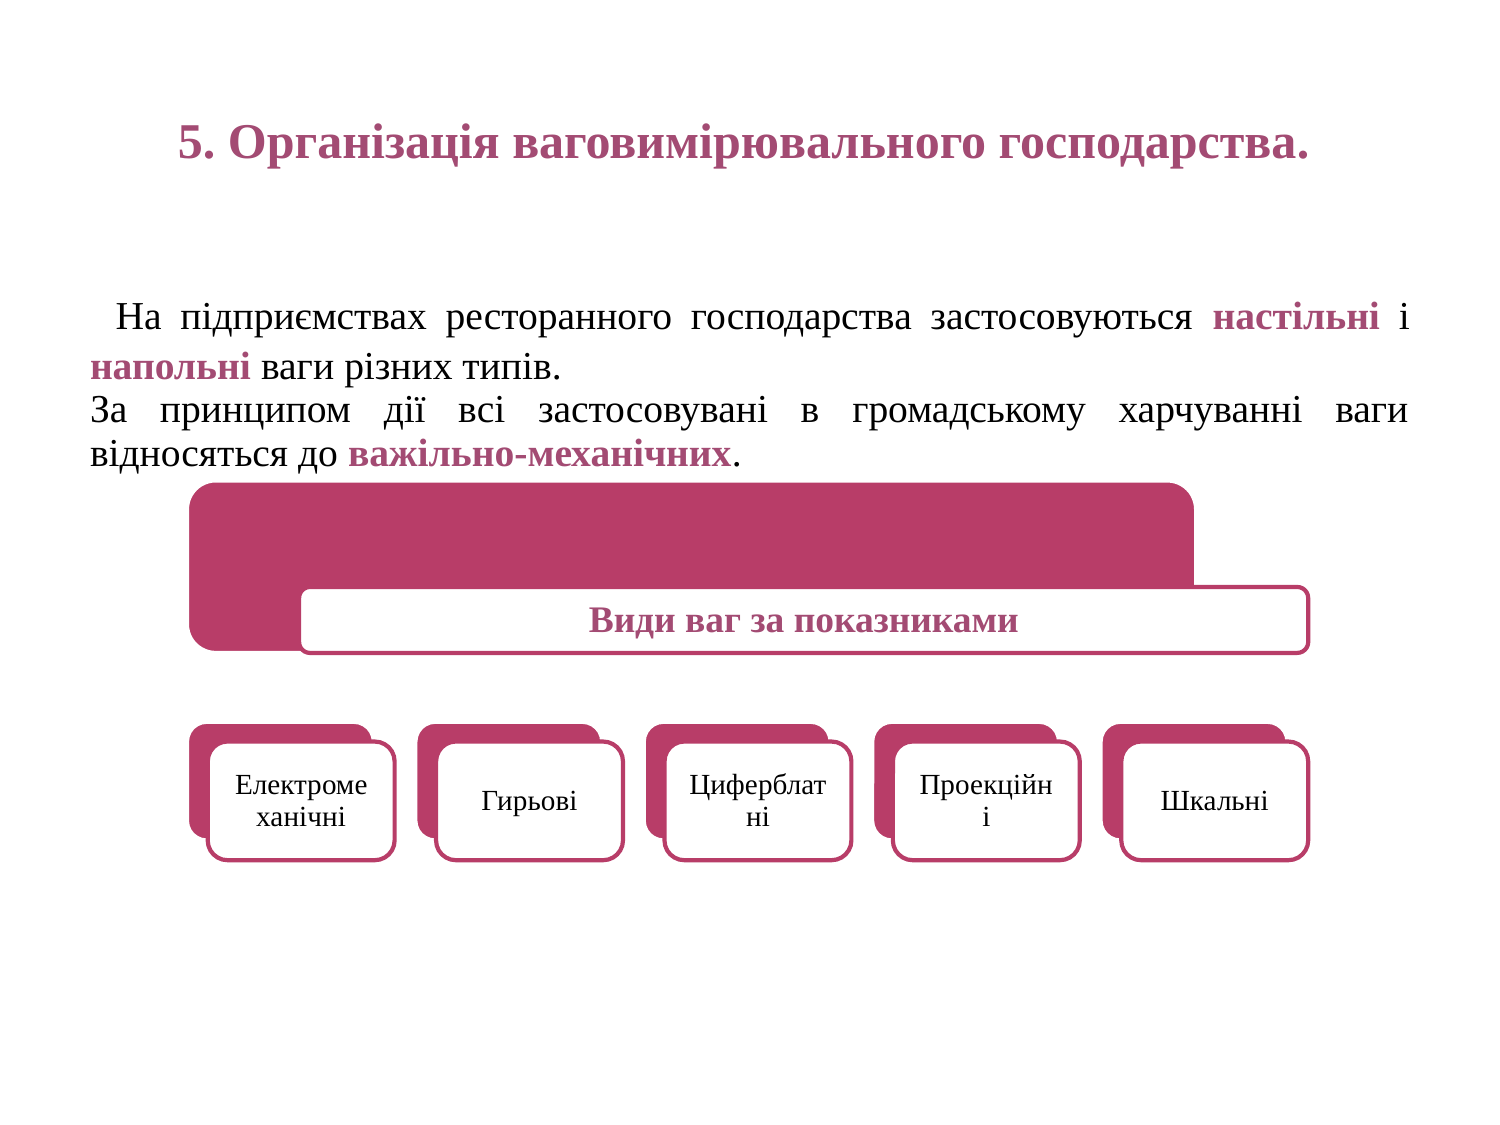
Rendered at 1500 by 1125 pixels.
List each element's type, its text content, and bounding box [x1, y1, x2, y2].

title 5. Організація ваговимірювального господарства. [75, 45, 1425, 233]
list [46, 480, 1449, 1102]
text_box На підприємствах ресторанного господарства застосовуються настільні і напольні ваги різних типів. За принципом дії всі застосовувані в громадському харчуванні ваги відносяться до важільно-механічних. [74, 262, 1425, 478]
